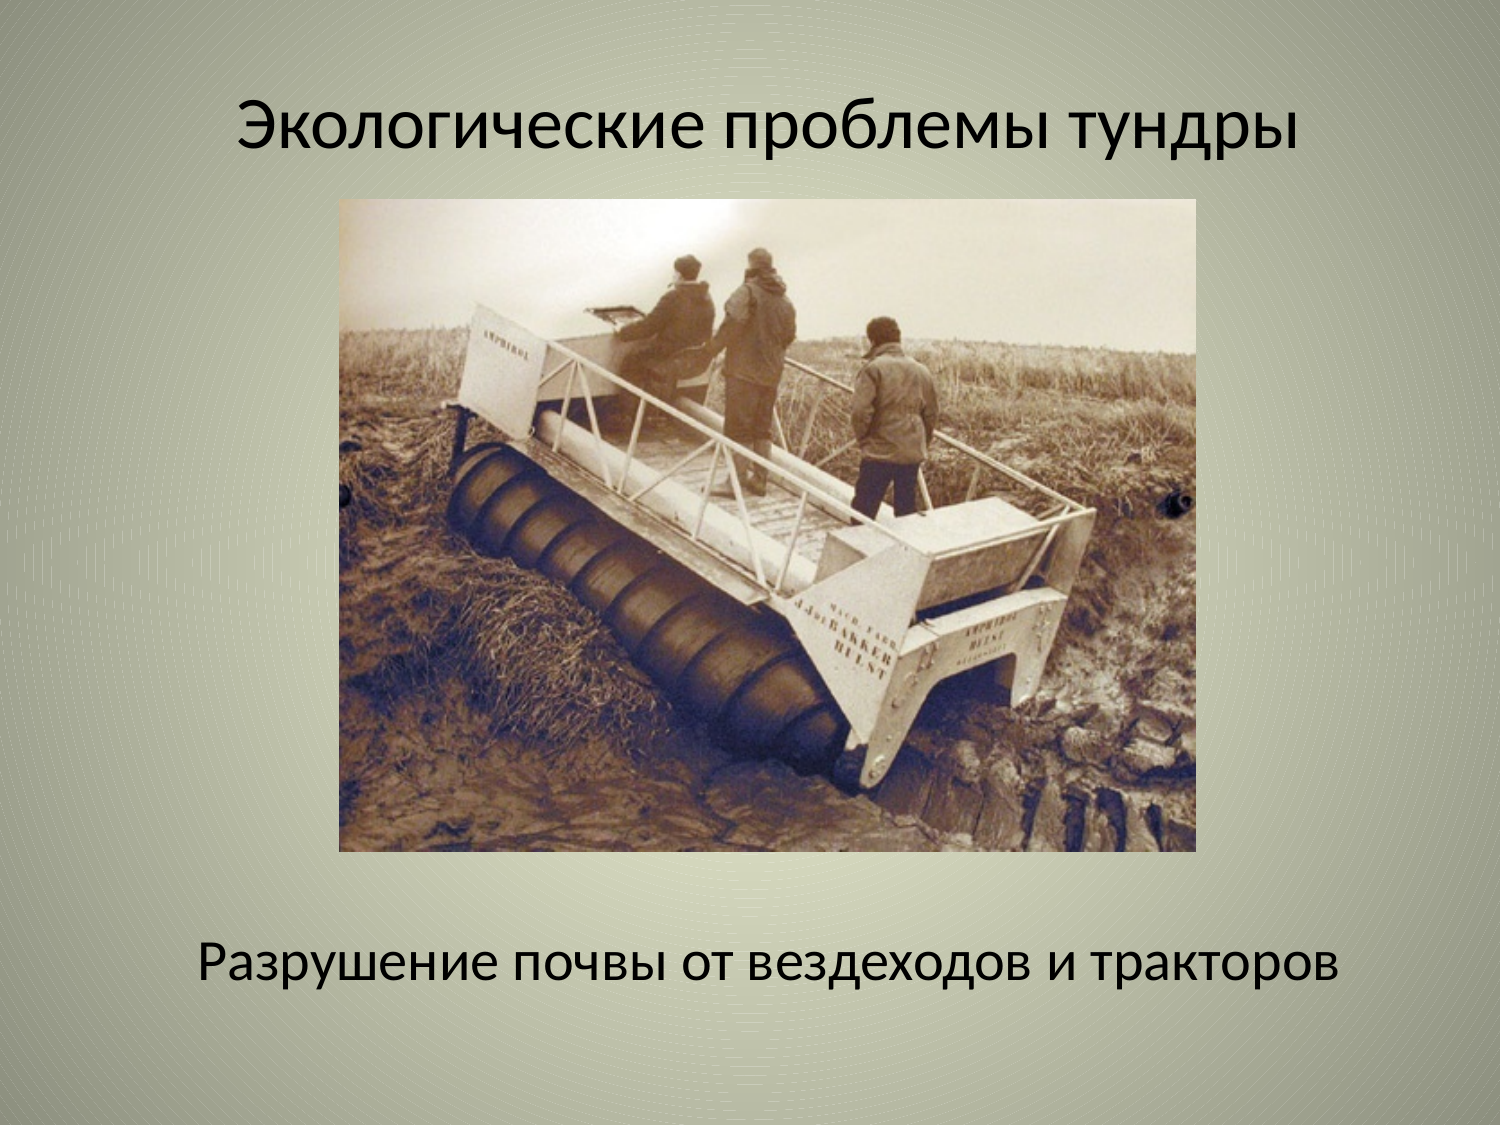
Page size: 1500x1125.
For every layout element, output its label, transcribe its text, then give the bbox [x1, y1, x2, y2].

picture [339, 198, 1196, 853]
list Разрушение почвы от вездеходов и тракторов [100, 913, 1439, 1102]
title Экологические проблемы тундры [100, 37, 1439, 201]
